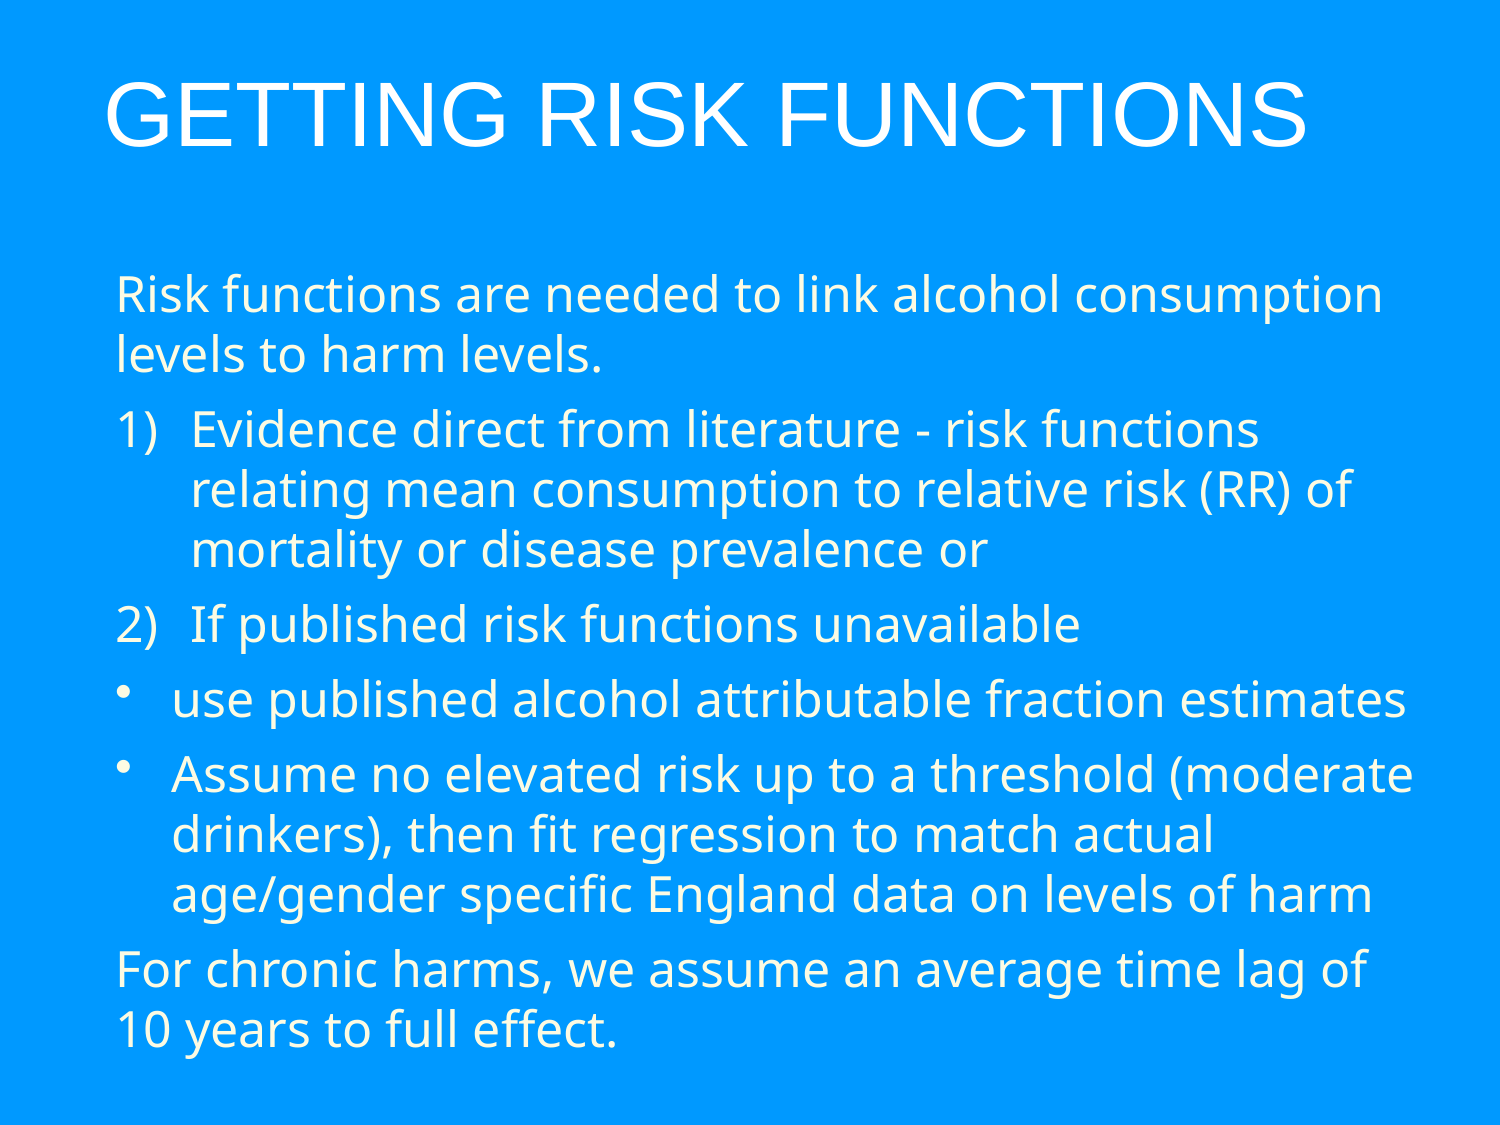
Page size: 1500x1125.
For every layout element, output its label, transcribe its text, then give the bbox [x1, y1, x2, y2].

title GETTING RISK FUNCTIONS [88, 66, 1439, 192]
list Risk functions are needed to link alcohol consumption levels to harm levels. Evidence direct from literature - risk functions relating mean consumption to relative risk (RR) of mortality or disease prevalence or If published risk functions unavailable use published alcohol attributable fraction estimates Assume no elevated risk up to a threshold (moderate drinkers), then fit regression to match actual age/gender specific England data on levels of harm For chronic harms, we assume an average time lag of 10 years to full effect. [100, 255, 1451, 869]
